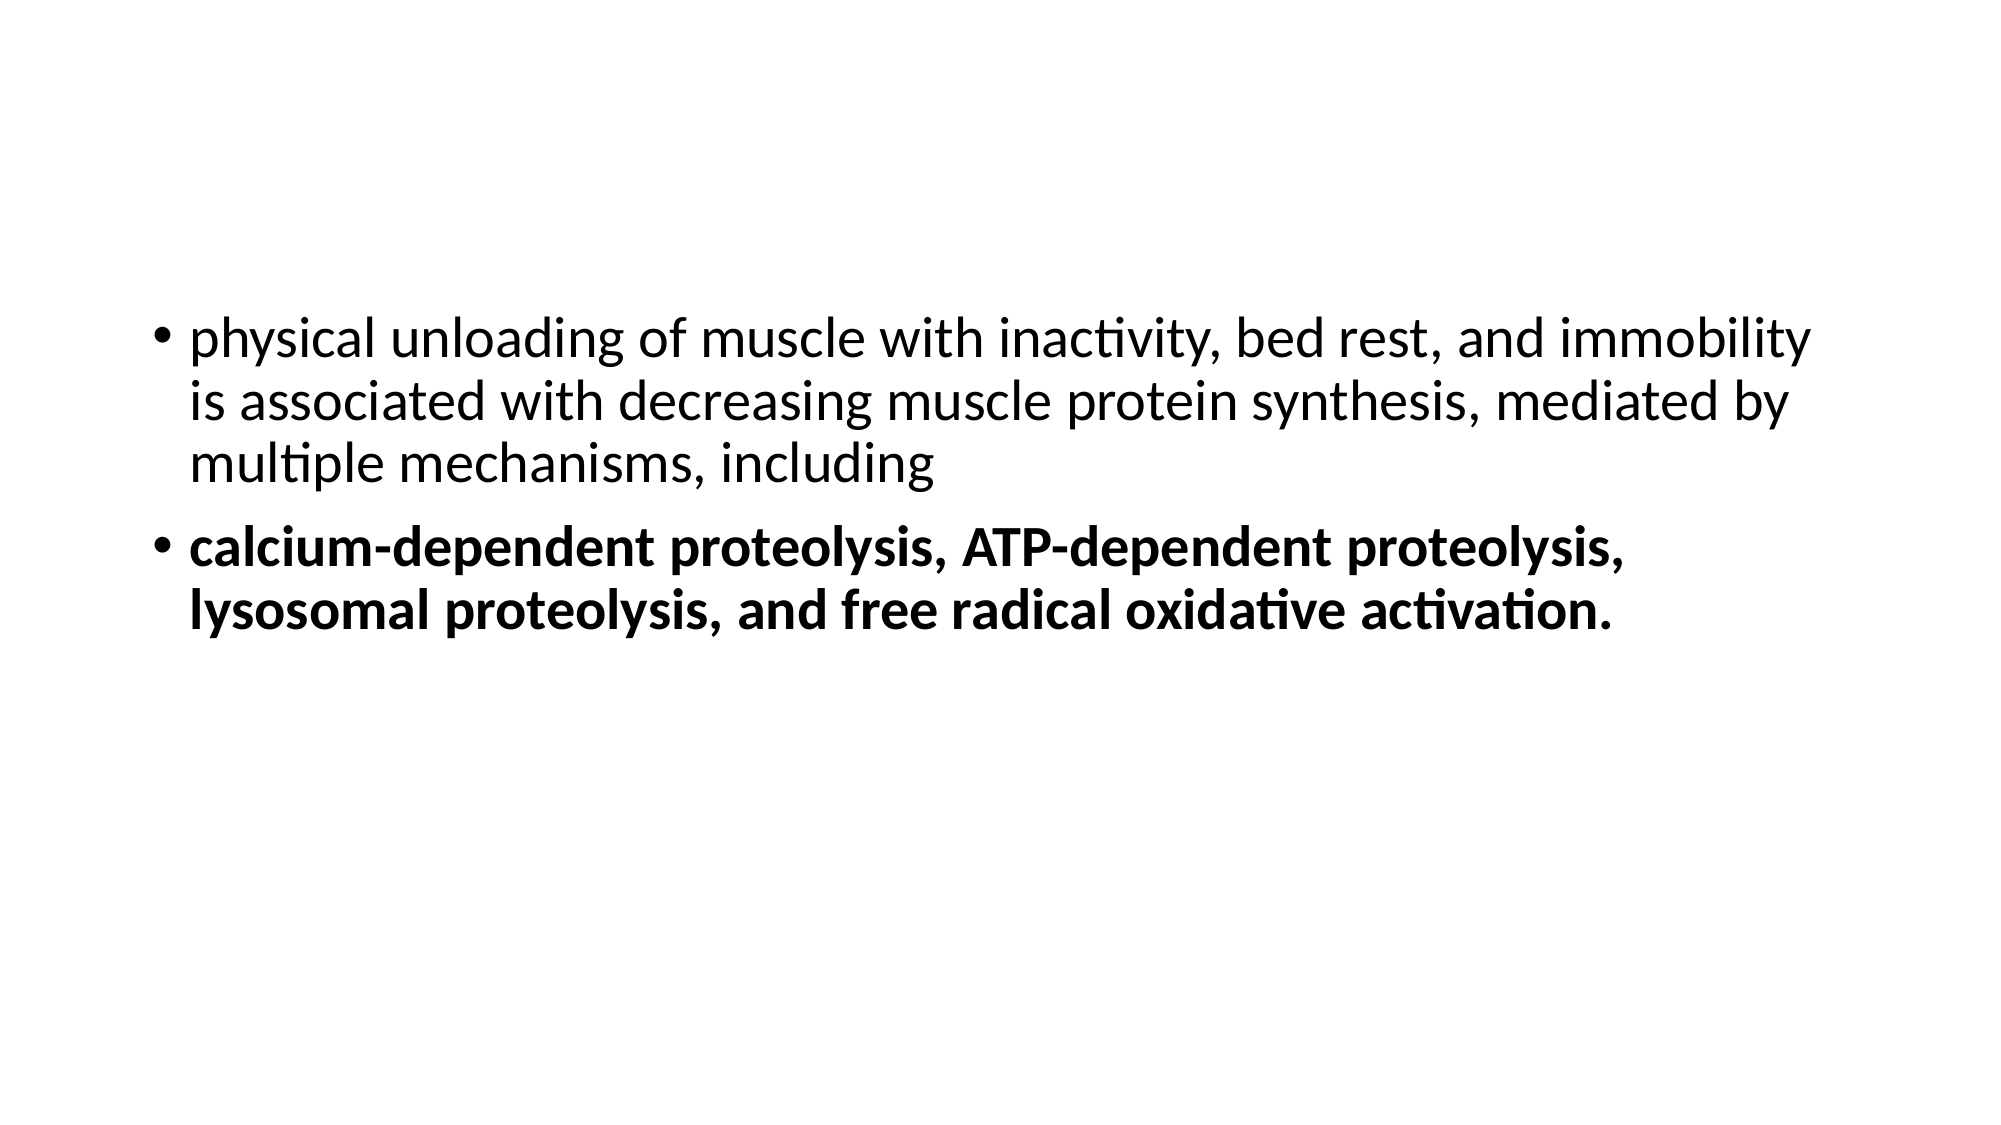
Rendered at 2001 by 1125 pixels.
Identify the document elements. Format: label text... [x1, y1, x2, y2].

list physical unloading of muscle with inactivity, bed rest, and immobility is associated with decreasing muscle protein synthesis, mediated by multiple mechanisms, including calcium-dependent proteolysis, ATP-dependent proteolysis, lysosomal proteolysis, and free radical oxidative activation. [137, 299, 1863, 1014]
